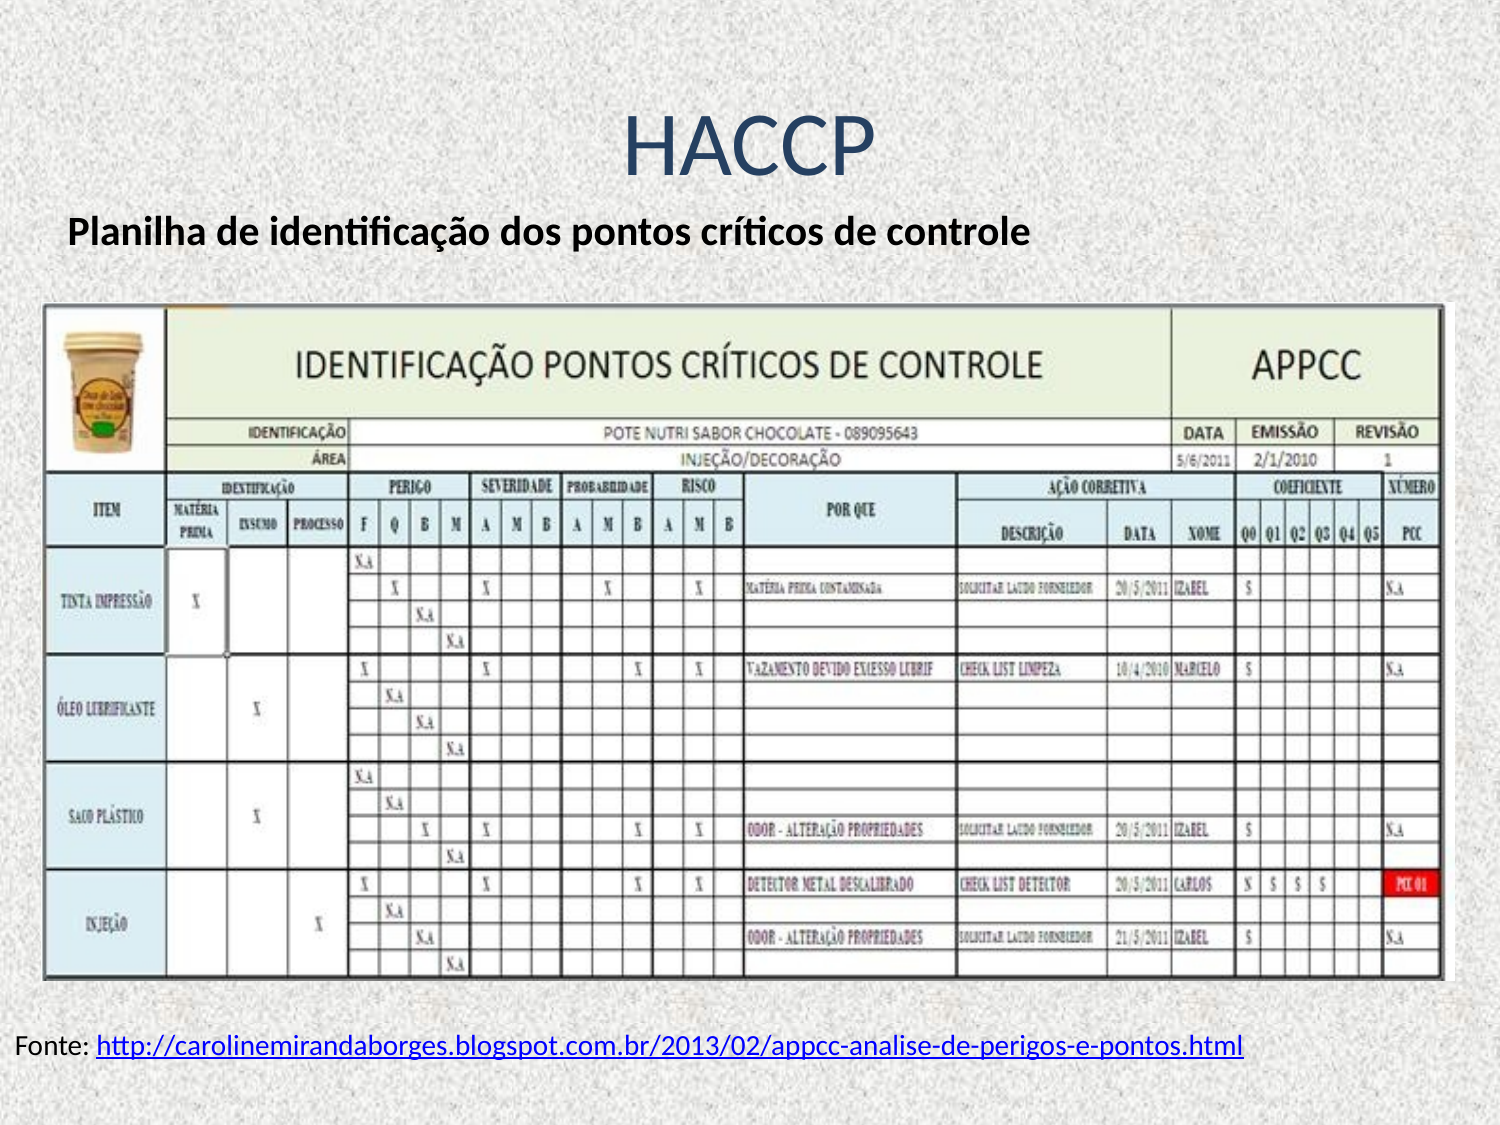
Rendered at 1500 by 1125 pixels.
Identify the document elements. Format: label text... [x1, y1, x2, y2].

text_box Fonte: http://carolinemirandaborges.blogspot.com.br/2013/02/appcc-analise-de-perigos-e-pontos.html [0, 1018, 1359, 1069]
title HACCP [75, 45, 1425, 233]
text_box Planilha de identificação dos pontos críticos de controle [53, 196, 1117, 262]
picture [0, 0, 1500, 1125]
